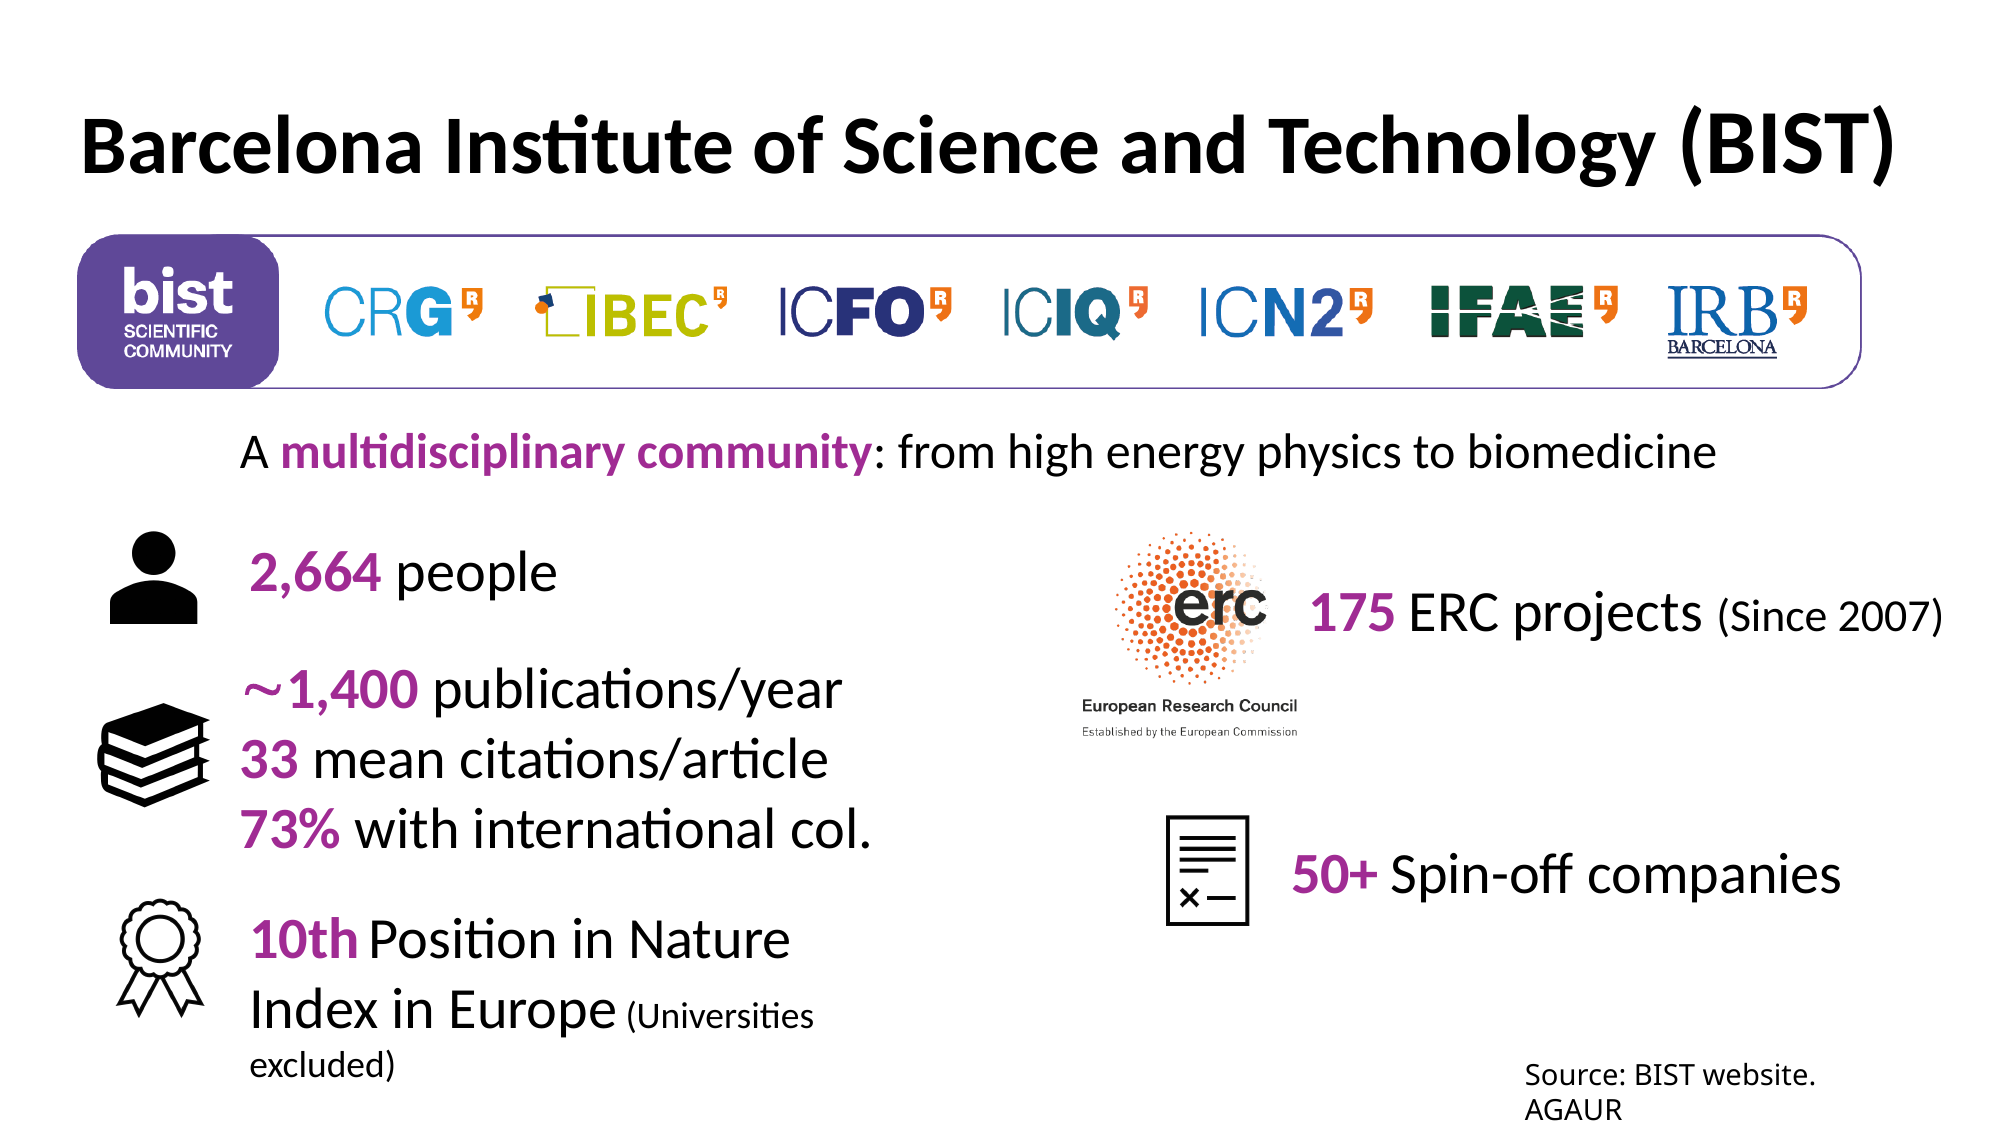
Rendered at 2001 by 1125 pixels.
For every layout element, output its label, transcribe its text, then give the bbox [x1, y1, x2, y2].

picture [1067, 510, 1349, 754]
picture [1142, 804, 1274, 936]
picture [94, 892, 226, 1024]
text_box A multidisciplinary community: from high energy physics to biomedicine [225, 410, 1778, 486]
picture [76, 233, 1863, 389]
picture [87, 512, 219, 644]
picture [89, 691, 217, 819]
text_box Source: BIST website. AGAUR [1510, 1049, 1935, 1125]
text_box 2,664 people [234, 526, 865, 611]
text_box 50+ Spin-off companies [1276, 827, 1862, 913]
text_box 10th Position in Nature Index in Europe (Universities excluded) [234, 892, 942, 1093]
text_box 175 ERC projects (Since 2007) [1349, 565, 2000, 650]
text_box 1,400 publications/year 33 mean citations/article 73% with international col. [225, 643, 933, 868]
title Barcelona Institute of Science and Technology (BIST) [65, 35, 1935, 253]
